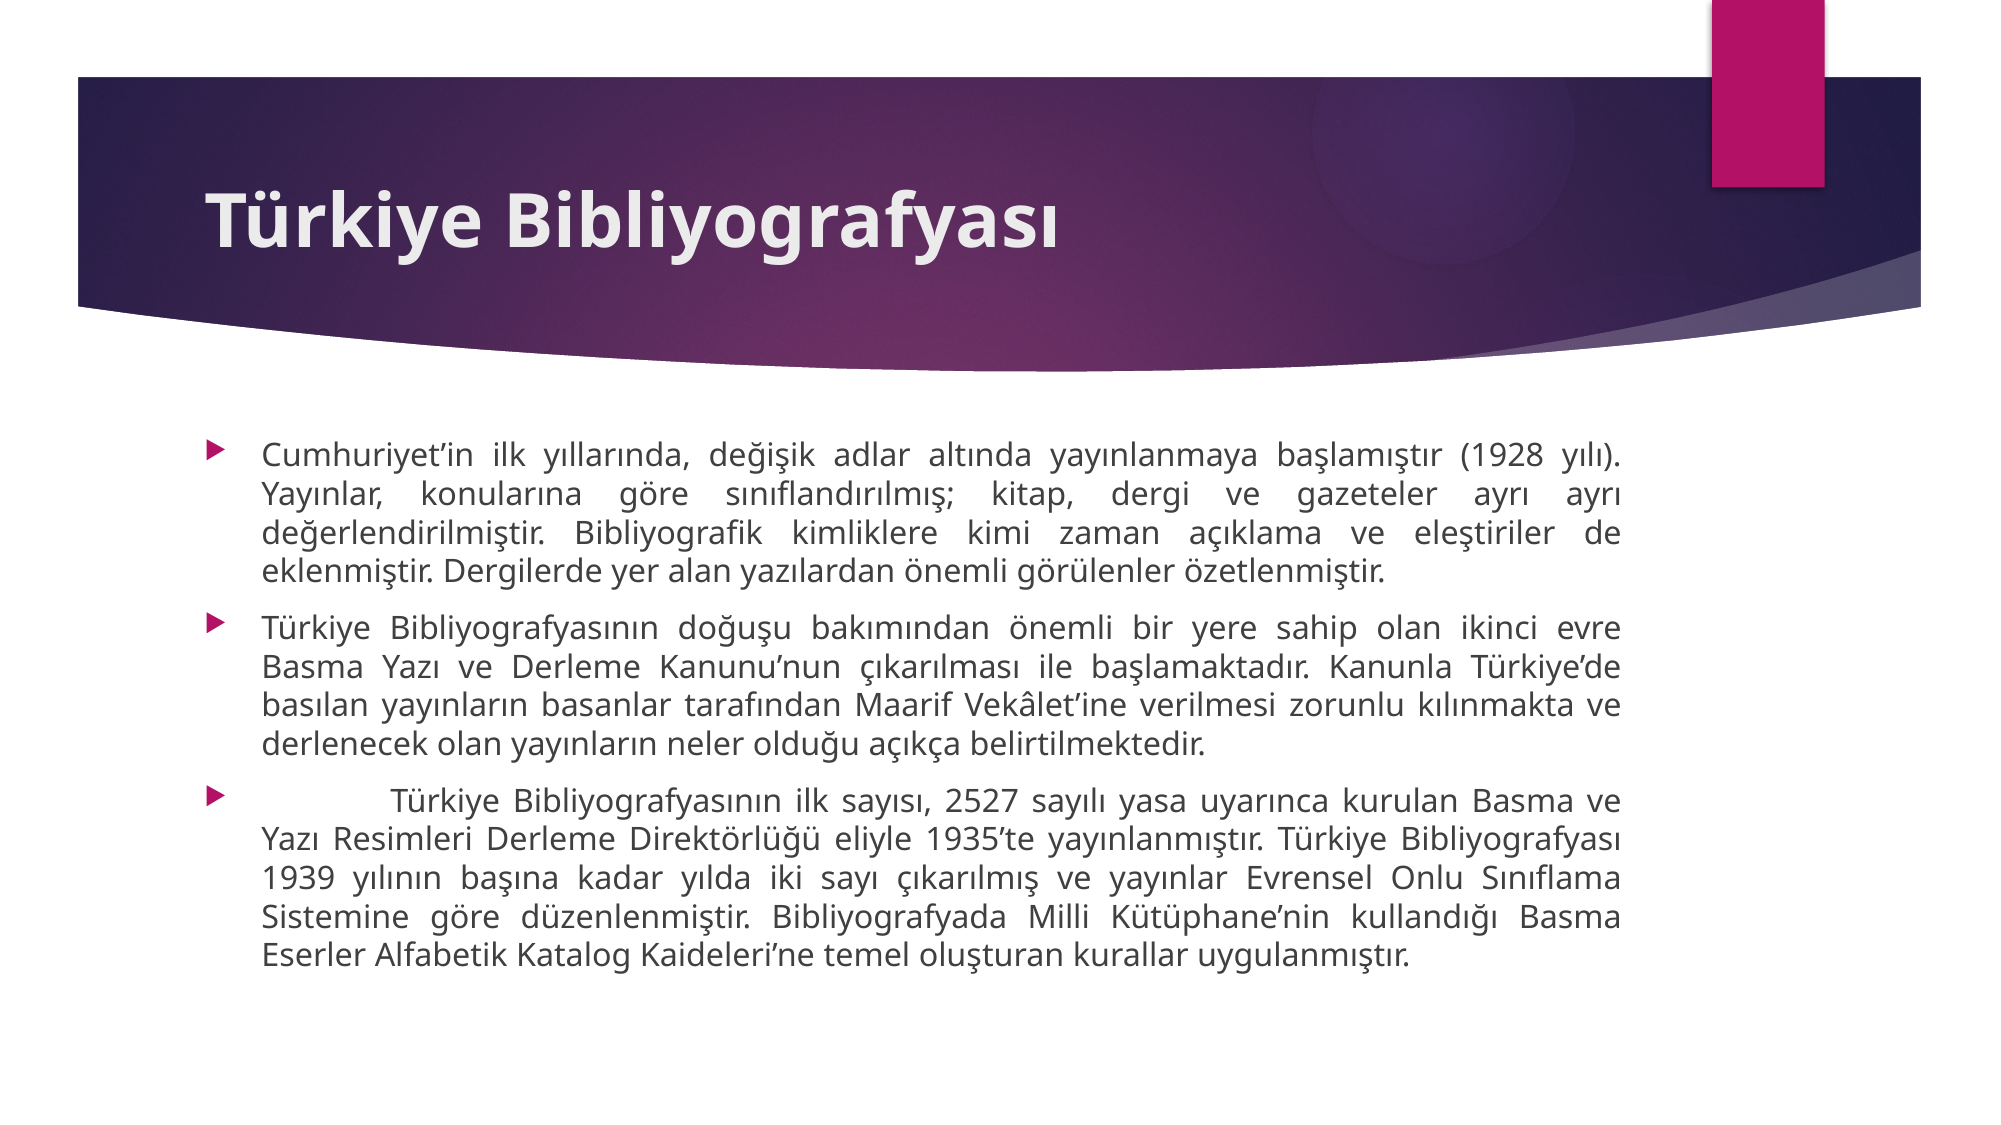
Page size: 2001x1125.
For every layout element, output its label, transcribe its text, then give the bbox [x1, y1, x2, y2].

title Türkiye Bibliyografyası [189, 159, 1627, 276]
list Cumhuriyet’in ilk yıllarında, değişik adlar altında yayınlanmaya başlamıştır (1928 yılı). Yayınlar, konularına göre sınıflandırılmış; kitap, dergi ve gazeteler ayrı ayrı değerlendirilmiştir. Bibliyografik kimliklere kimi zaman açıklama ve eleştiriler de eklenmiştir. Dergilerde yer alan yazılardan önemli görülenler özetlenmiştir. Türkiye Bibliyografyasının doğuşu bakımından önemli bir yere sahip olan ikinci evre Basma Yazı ve Derleme Kanunu’nun çıkarılması ile başlamaktadır. Kanunla Türkiye’de basılan yayınların basanlar tarafından Maarif Vekâlet’ine verilmesi zorunlu kılınmakta ve derlenecek olan yayınların neler olduğu açıkça belirtilmektedir. Türkiye Bibliyografyasının ilk sayısı, 2527 sayılı yasa uyarınca kurulan Basma ve Yazı Resimleri Derleme Direktörlüğü eliyle 1935’te yayınlanmıştır. Türkiye Bibliyografyası 1939 yılının başına kadar yılda iki sayı çıkarılmış ve yayınlar Evrensel Onlu Sınıflama Sistemine göre düzenlenmiştir. Bibliyografyada Milli Kütüphane’nin kullandığı Basma Eserler Alfabetik Katalog Kaideleri’ne temel oluşturan kurallar uygulanmıştır. [189, 427, 1638, 988]
